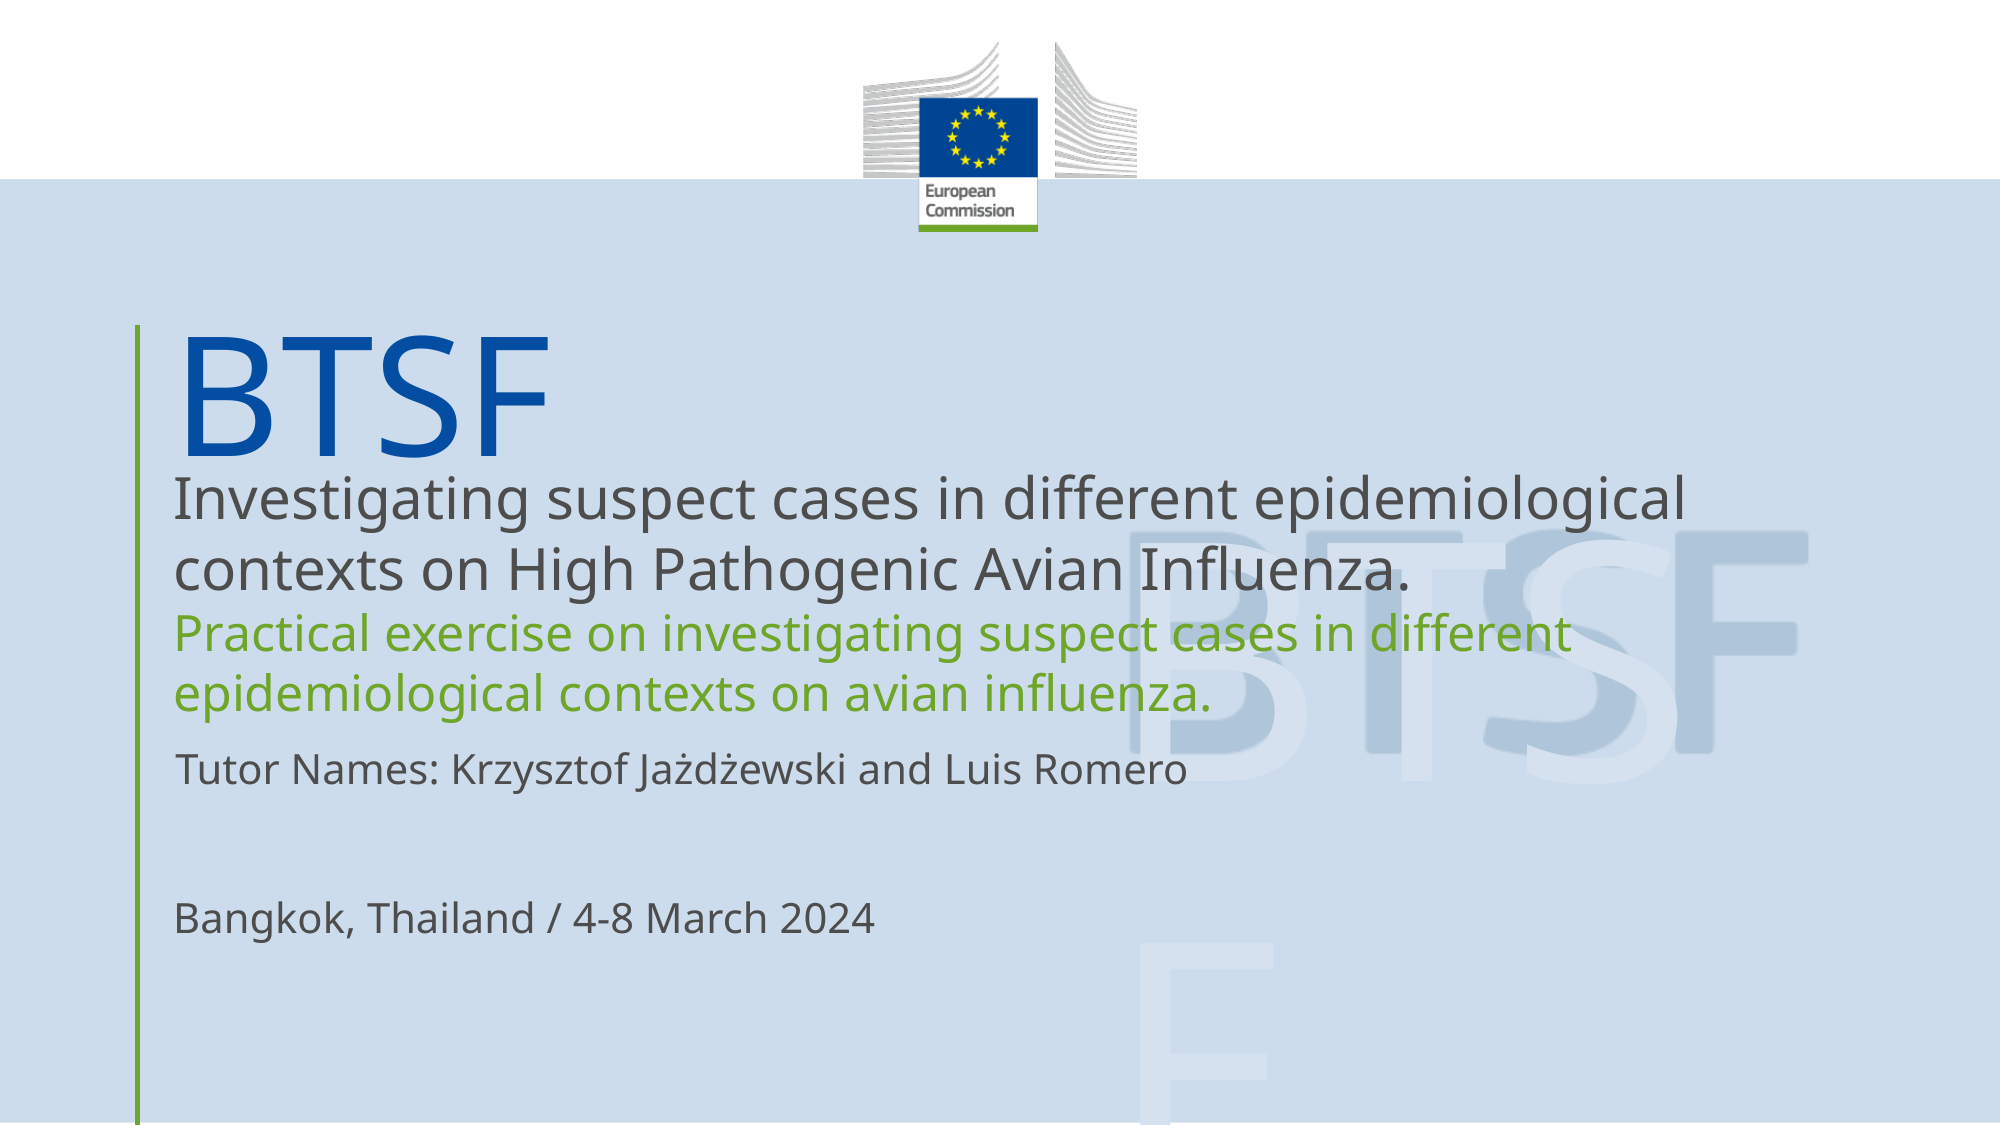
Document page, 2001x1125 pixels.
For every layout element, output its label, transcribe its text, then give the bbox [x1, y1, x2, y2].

picture [863, 42, 1137, 232]
list Bangkok, Thailand / 4-8 March 2024 [158, 884, 1815, 988]
list Investigating suspect cases in different epidemiological contexts on High Pathogenic Avian Influenza. Practical exercise on investigating suspect cases in different epidemiological contexts on avian influenza. [158, 454, 1815, 582]
list Tutor Names: Krzysztof Jażdżewski and Luis Romero [160, 735, 1817, 838]
